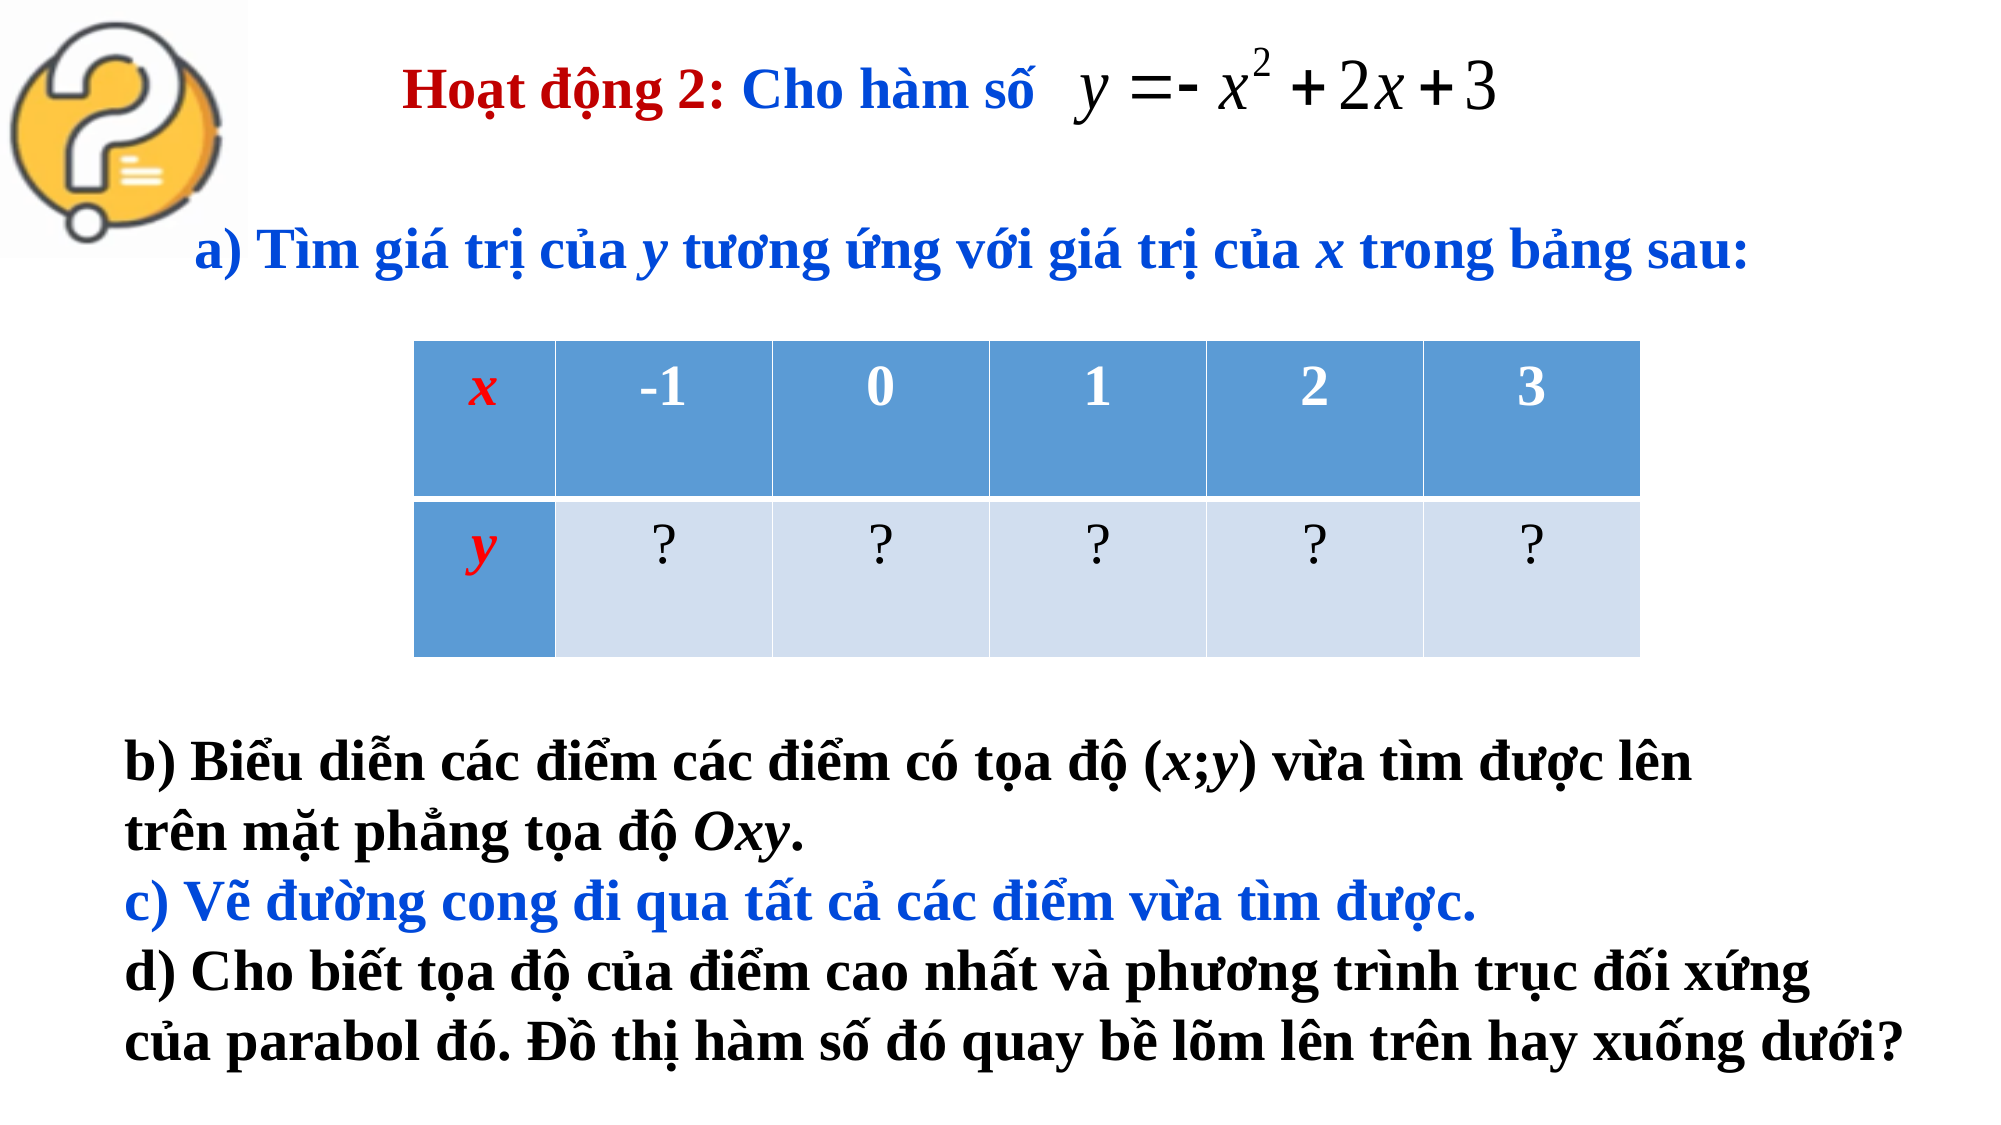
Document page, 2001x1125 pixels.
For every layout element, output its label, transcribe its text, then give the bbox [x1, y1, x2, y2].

table_header 1 [990, 341, 1206, 496]
table_header x [414, 341, 555, 496]
table_header 2 [1207, 341, 1423, 496]
table_cell ? [773, 502, 989, 657]
text_box Hoạt động 2: Cho hàm số [387, 42, 1062, 128]
table_cell ? [1424, 502, 1640, 657]
table_cell ? [556, 502, 772, 657]
table_cell y [414, 502, 555, 657]
table_header -1 [556, 341, 772, 496]
table_header 0 [773, 341, 989, 496]
text_box b) Biểu diễn các điểm các điểm có tọa độ (x;y) vừa tìm được lên trên mặt phẳng tọa độ Oxy. c) Vẽ đường cong đi qua tất cả các điểm vừa tìm được. d) Cho biết tọa độ của điểm cao nhất và phương trình trục đối xứng của parabol đó. Đồ thị hàm số đó quay bề lõm lên trên hay xuống dưới? [109, 714, 1923, 1080]
table_header 3 [1424, 341, 1640, 496]
table_cell ? [990, 502, 1206, 657]
text_box a) Tìm giá trị của y tương ứng với giá trị của x trong bảng sau: [179, 202, 1767, 288]
picture [0, 0, 248, 258]
picture [1062, 29, 1507, 141]
table_cell ? [1207, 502, 1423, 657]
